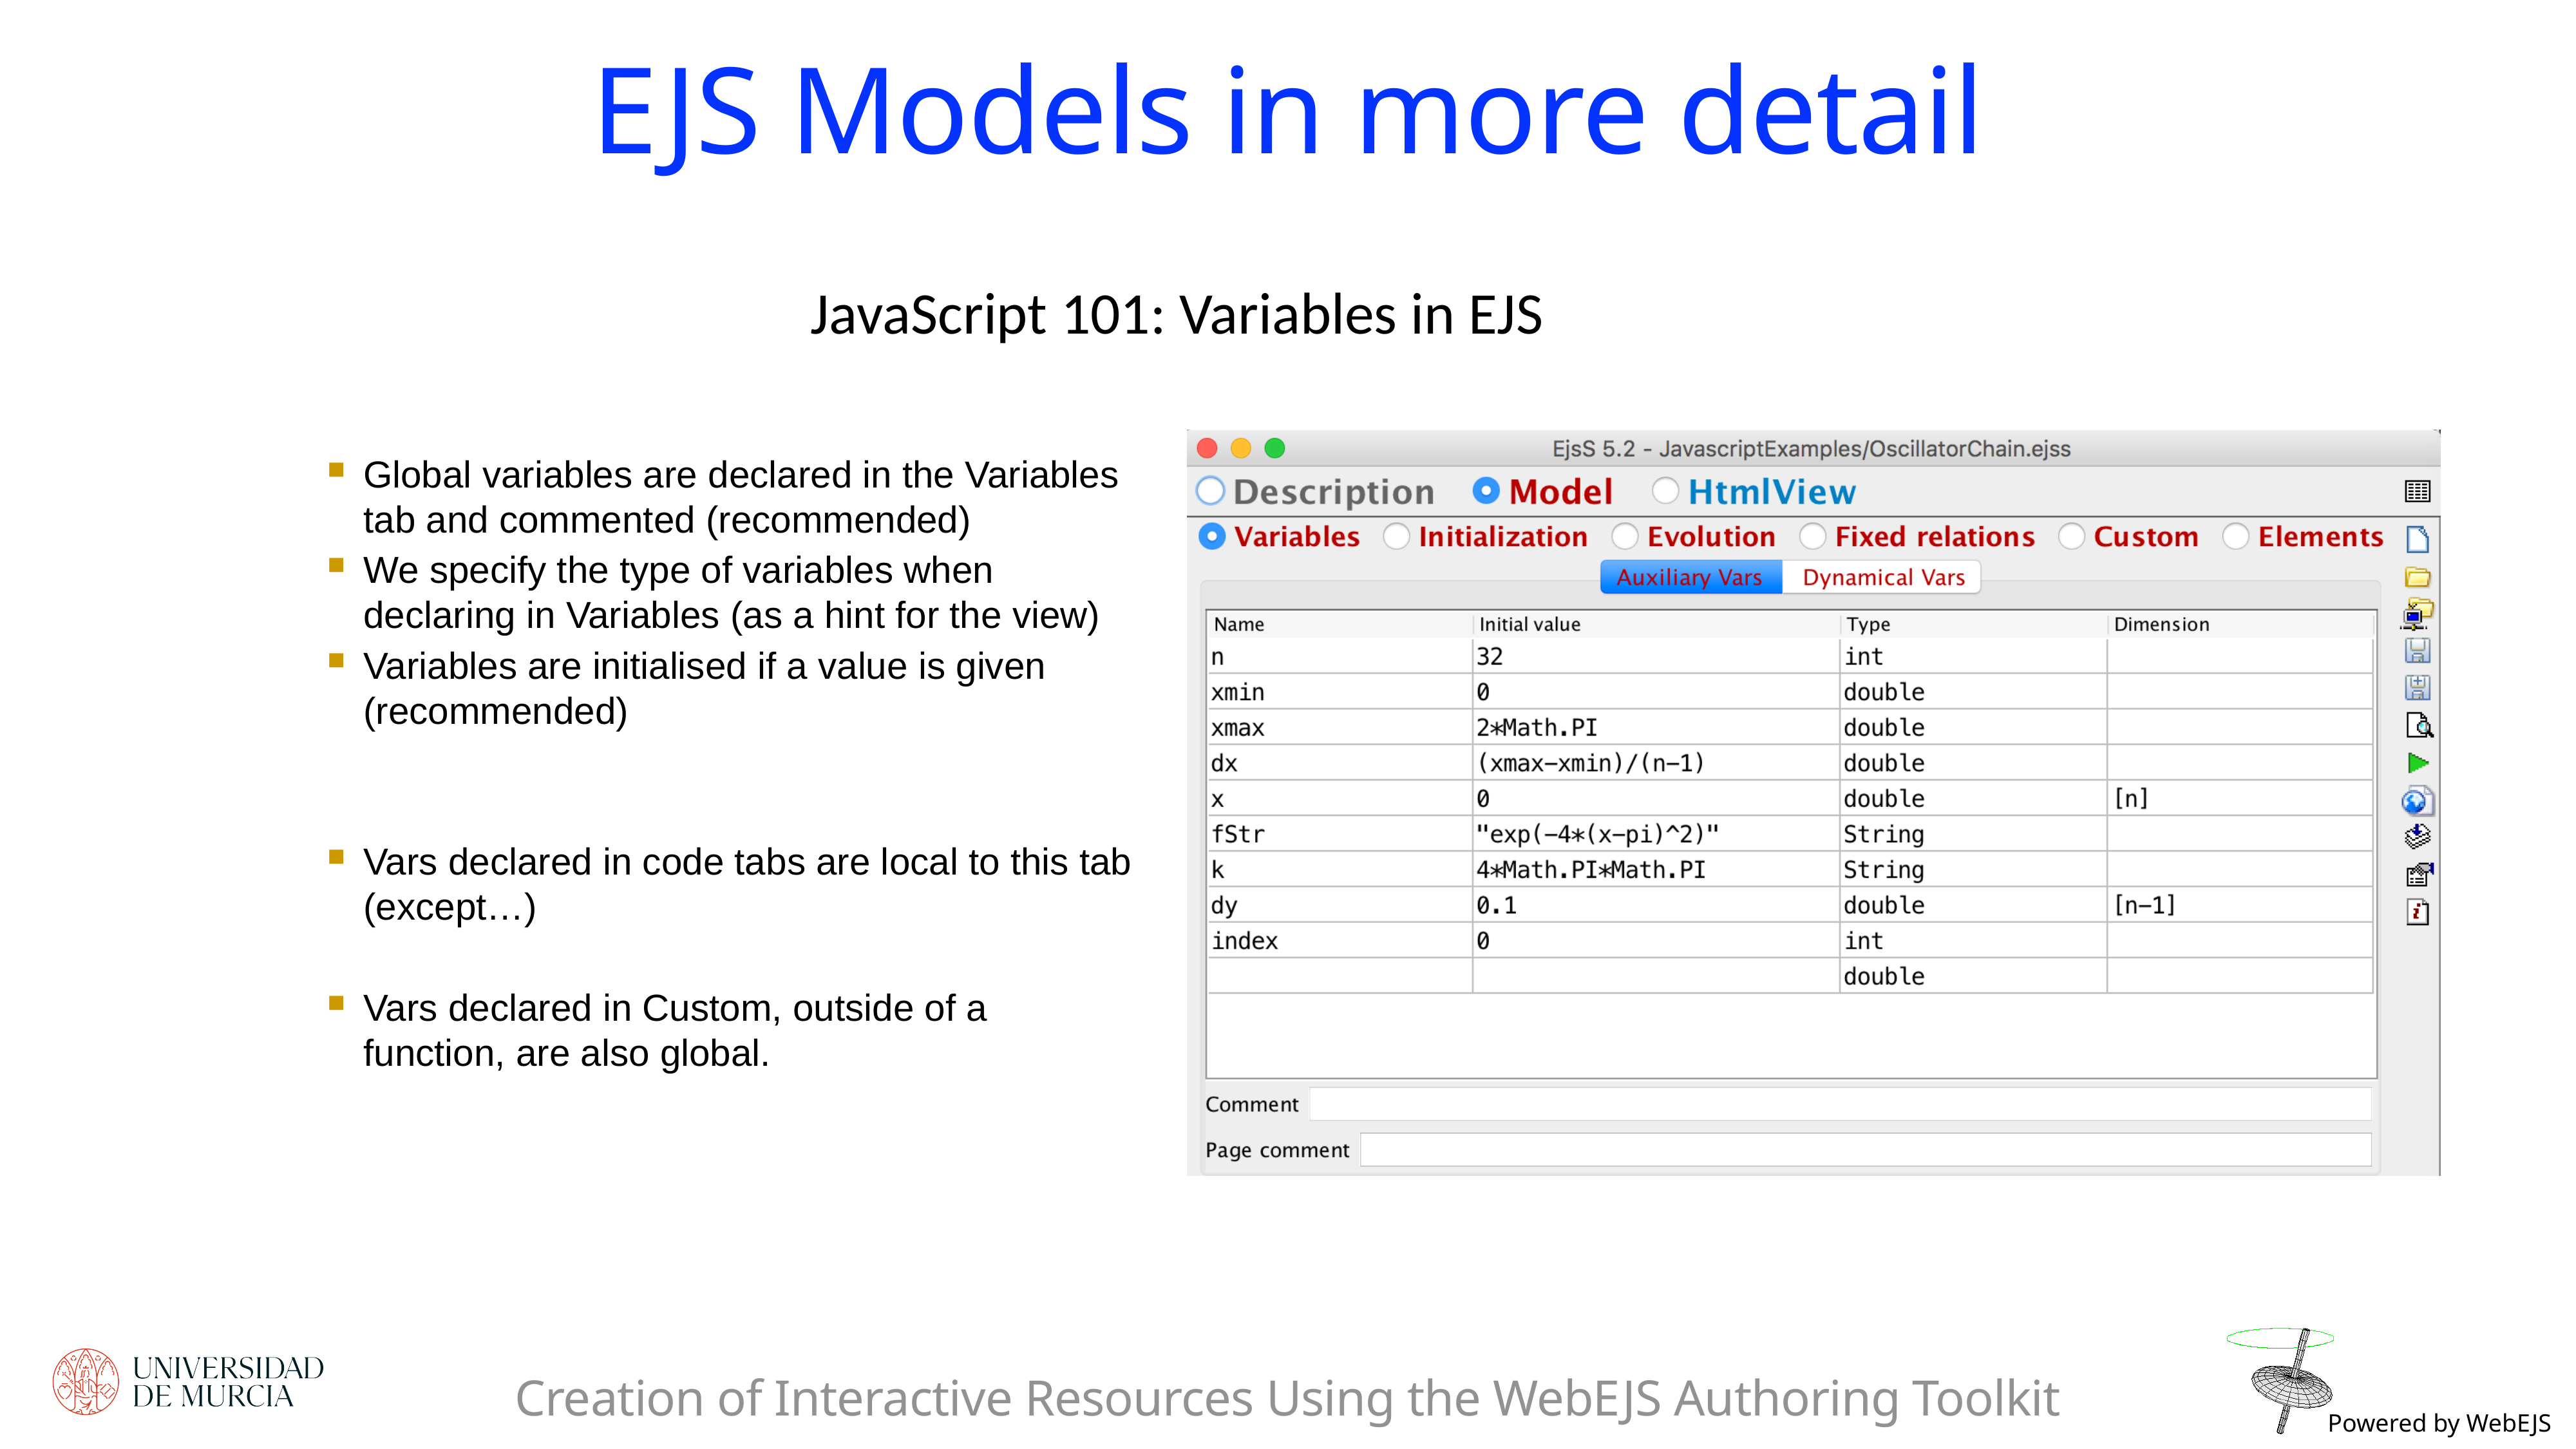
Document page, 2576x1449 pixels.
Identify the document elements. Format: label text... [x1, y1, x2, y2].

text_box Powered by WebEJS [2355, 1402, 2576, 1443]
list Global variables are declared in the Variables tab and commented (recommended) We specify the type of variables when declaring in Variables (as a hint for the view) Variables are initialised if a value is given (recommended) Vars declared in code tabs are local to this tab (except…) Vars declared in Custom, outside of a function, are also global. [322, 445, 1139, 1204]
picture [2213, 1321, 2355, 1443]
title EJS Models in more detail [119, 56, 2457, 316]
picture [37, 1332, 339, 1432]
text_box Creation of Interactive Resources Using the WebEJS Authoring Toolkit [502, 1333, 2074, 1431]
picture [1187, 429, 2441, 1176]
text_box JavaScript 101: Variables in EJS [743, 250, 1613, 371]
